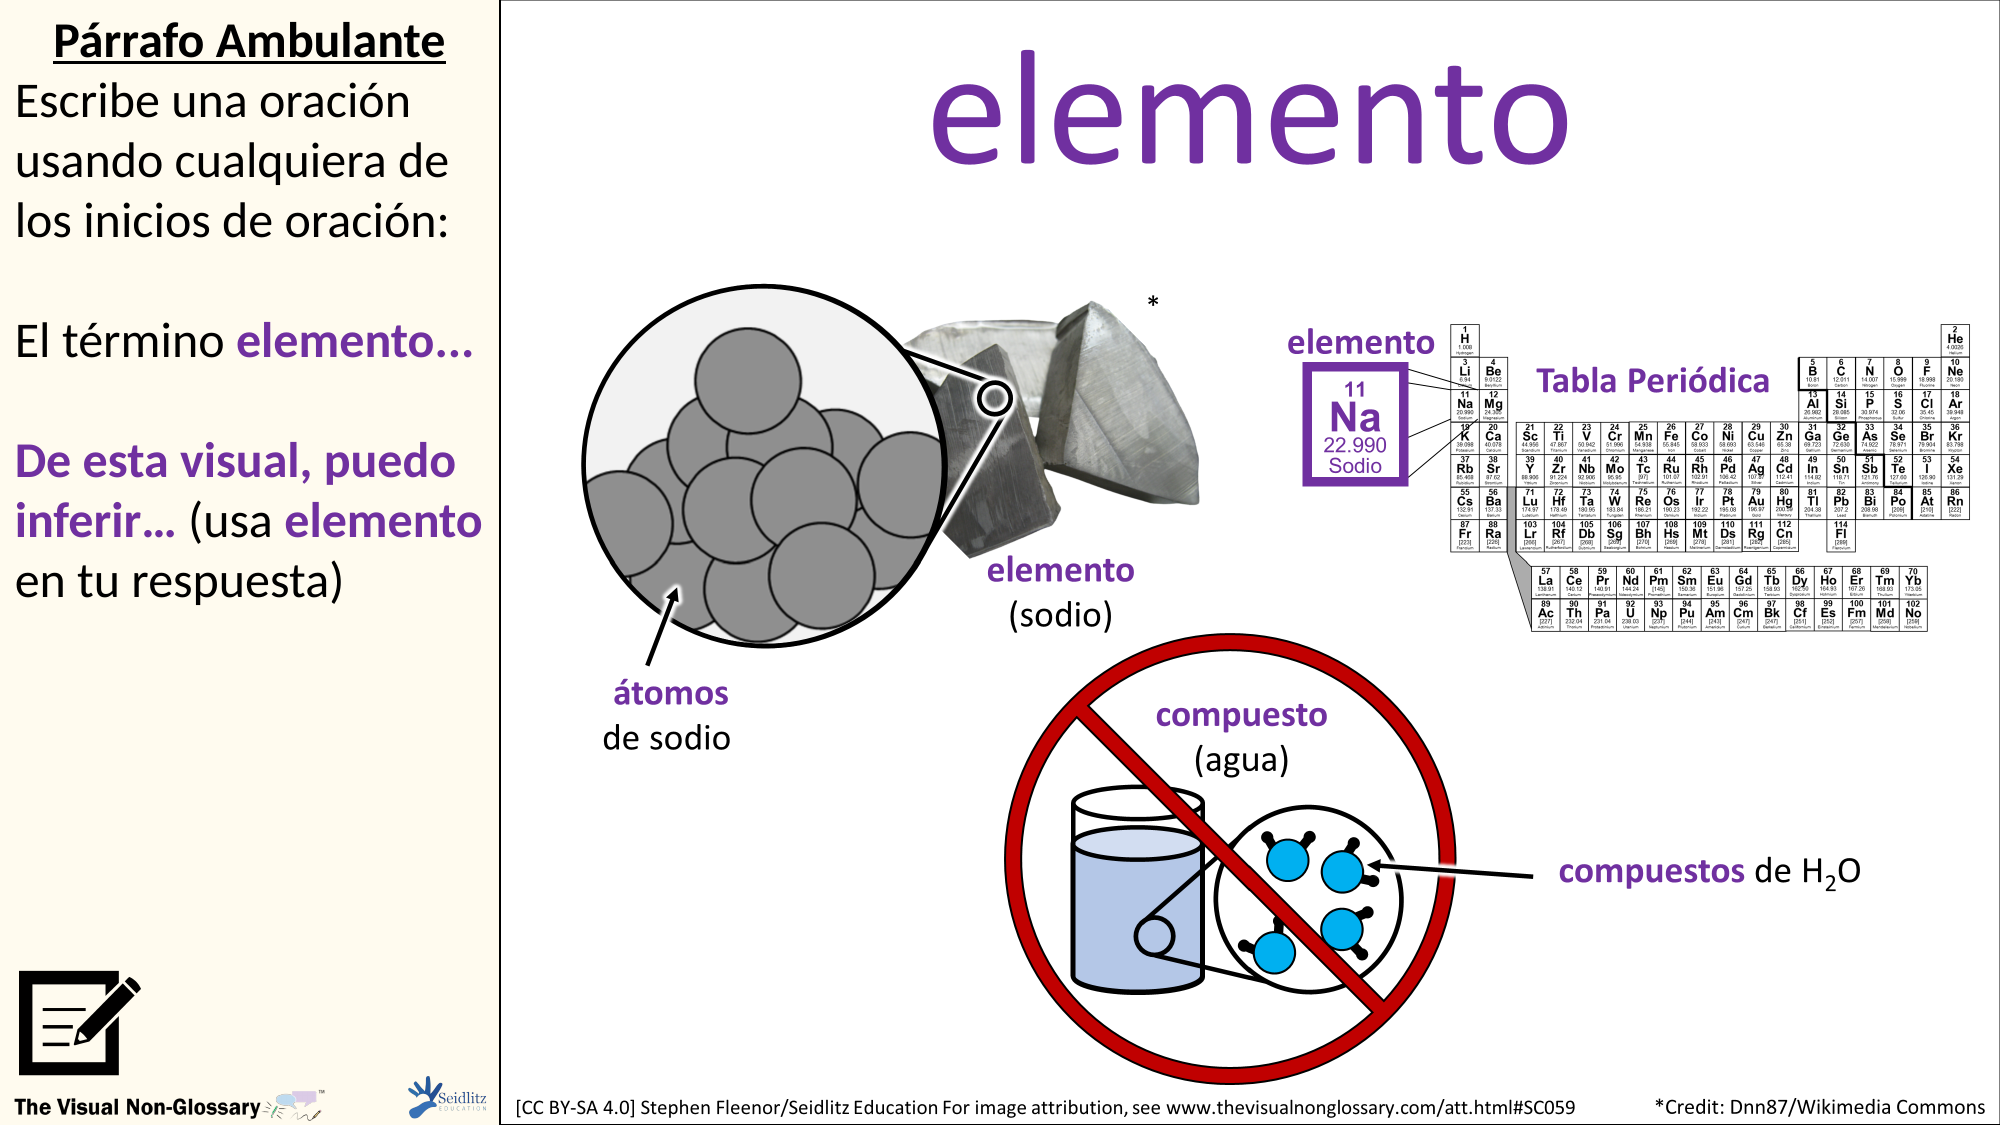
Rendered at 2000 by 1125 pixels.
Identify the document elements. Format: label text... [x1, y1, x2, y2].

text_box Escribe una oración usando cualquiera de los inicios de oración: El término elemento... De esta visual, puedo inferir… (usa elemento en tu respuesta) [0, 59, 494, 615]
picture [403, 1073, 495, 1125]
picture [499, 0, 2000, 1125]
picture [0, 961, 328, 1125]
text_box Párrafo Ambulante [38, 0, 461, 59]
